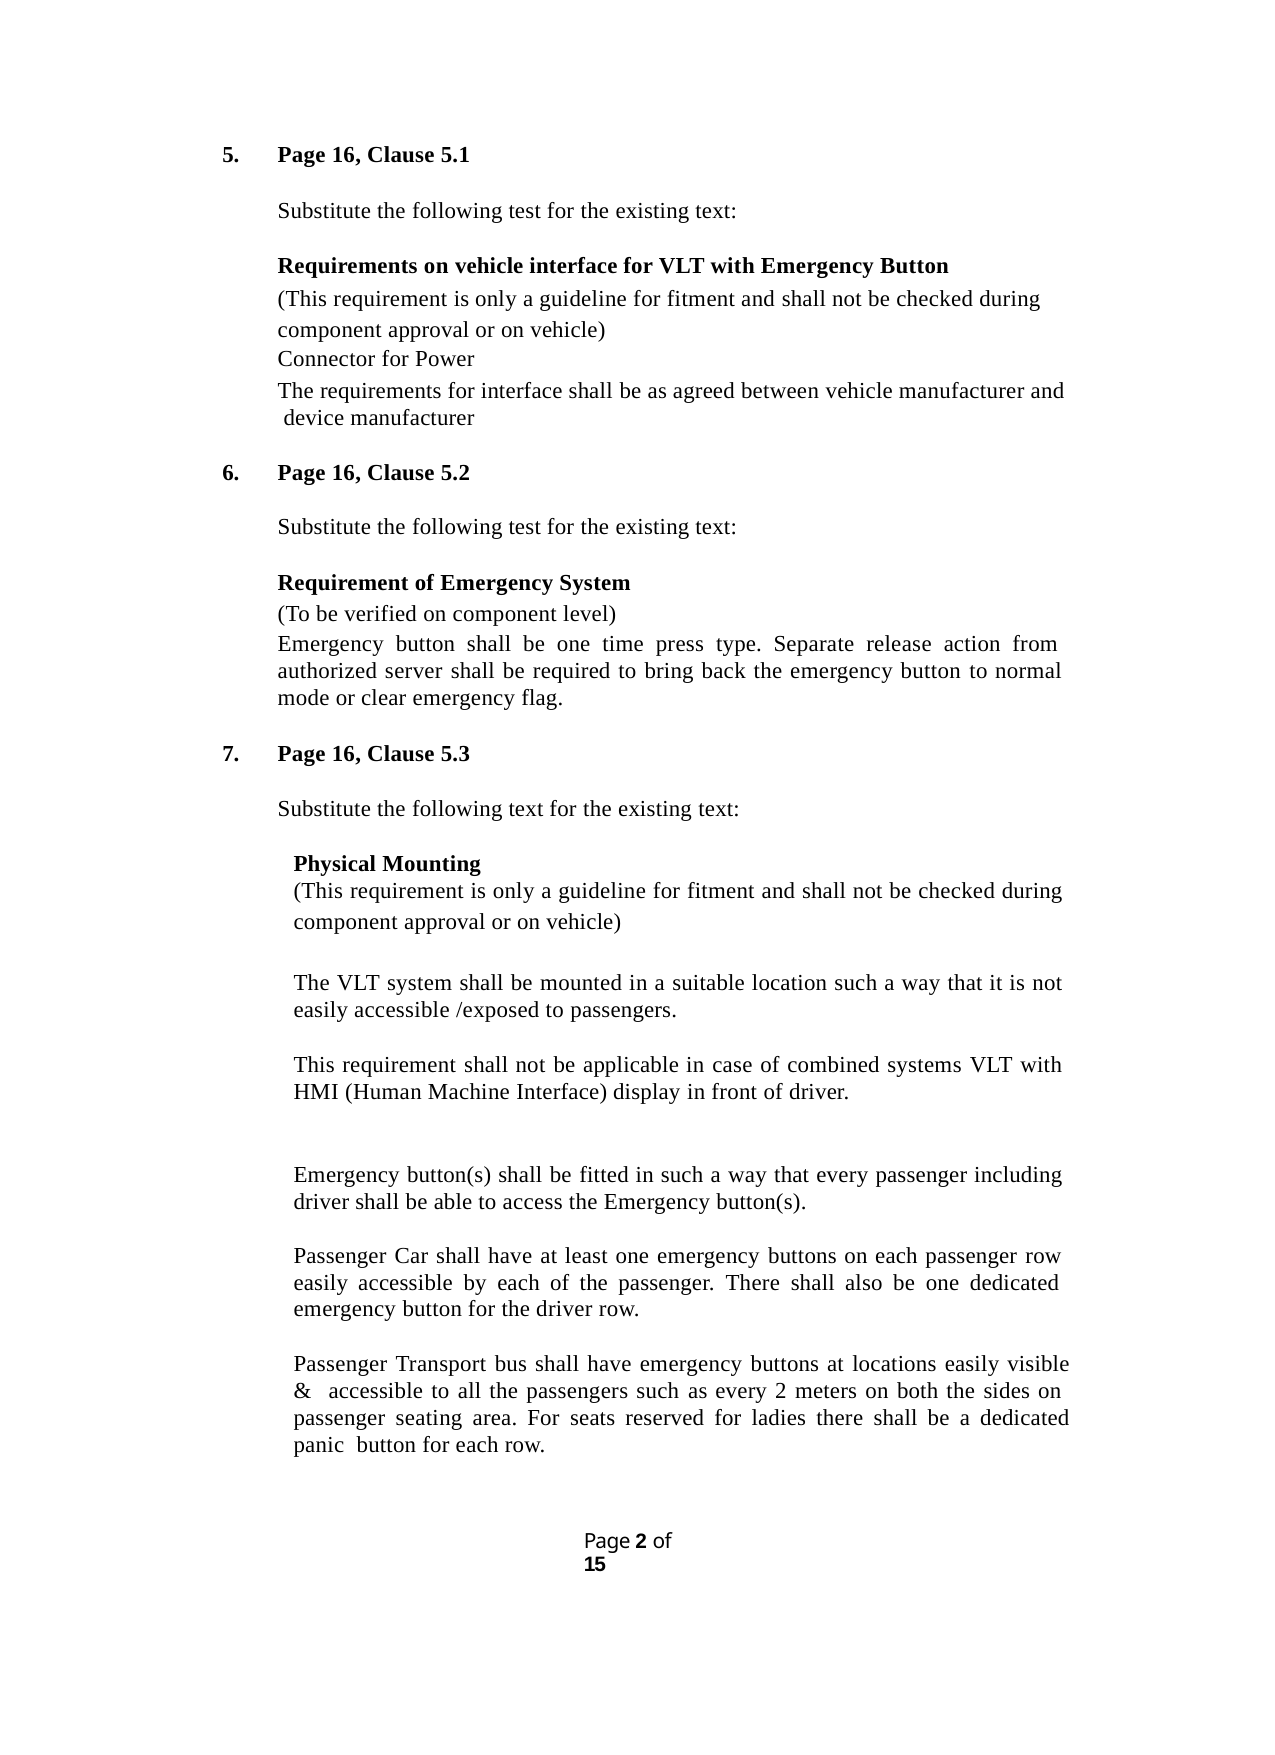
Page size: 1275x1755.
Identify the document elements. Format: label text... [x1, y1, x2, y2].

text_box Page 16, Clause 5.1 Substitute the following test for the existing text: Requirements on vehicle interface for VLT with Emergency Button (This requirement is only a guideline for fitment and shall not be checked during component approval or on vehicle) Connector for Power The requirements for interface shall be as agreed between vehicle manufacturer and device manufacturer Page 16, Clause 5.2 Substitute the following test for the existing text: Requirement of Emergency System (To be verified on component level) Emergency button shall be one time press type. Separate release action from authorized server shall be required to bring back the emergency button to normal mode or clear emergency flag. Page 16, Clause 5.3 Substitute the following text for the existing text: Physical Mounting (This requirement is only a guideline for fitment and shall not be checked during component approval or on vehicle) The VLT system shall be mounted in a suitable location such a way that it is not easily accessible /exposed to passengers. This requirement shall not be applicable in case of combined systems VLT with HMI (Human Machine Interface) display in front of driver. Emergency button(s) shall be fitted in such a way that every passenger including driver shall be able to access the Emergency button(s). Passenger Car shall have at least one emergency buttons on each passenger row easily accessible by each of the passenger. There shall also be one dedicated emergency button for the driver row. Passenger Transport bus shall have emergency buttons at locations easily visible & accessible to all the passengers such as every 2 meters on both the sides on passenger seating area. For seats reserved for ladies there shall be a dedicated panic button for each row. [220, 137, 1071, 1458]
text_box Page 1 of 15 [581, 1530, 694, 1598]
